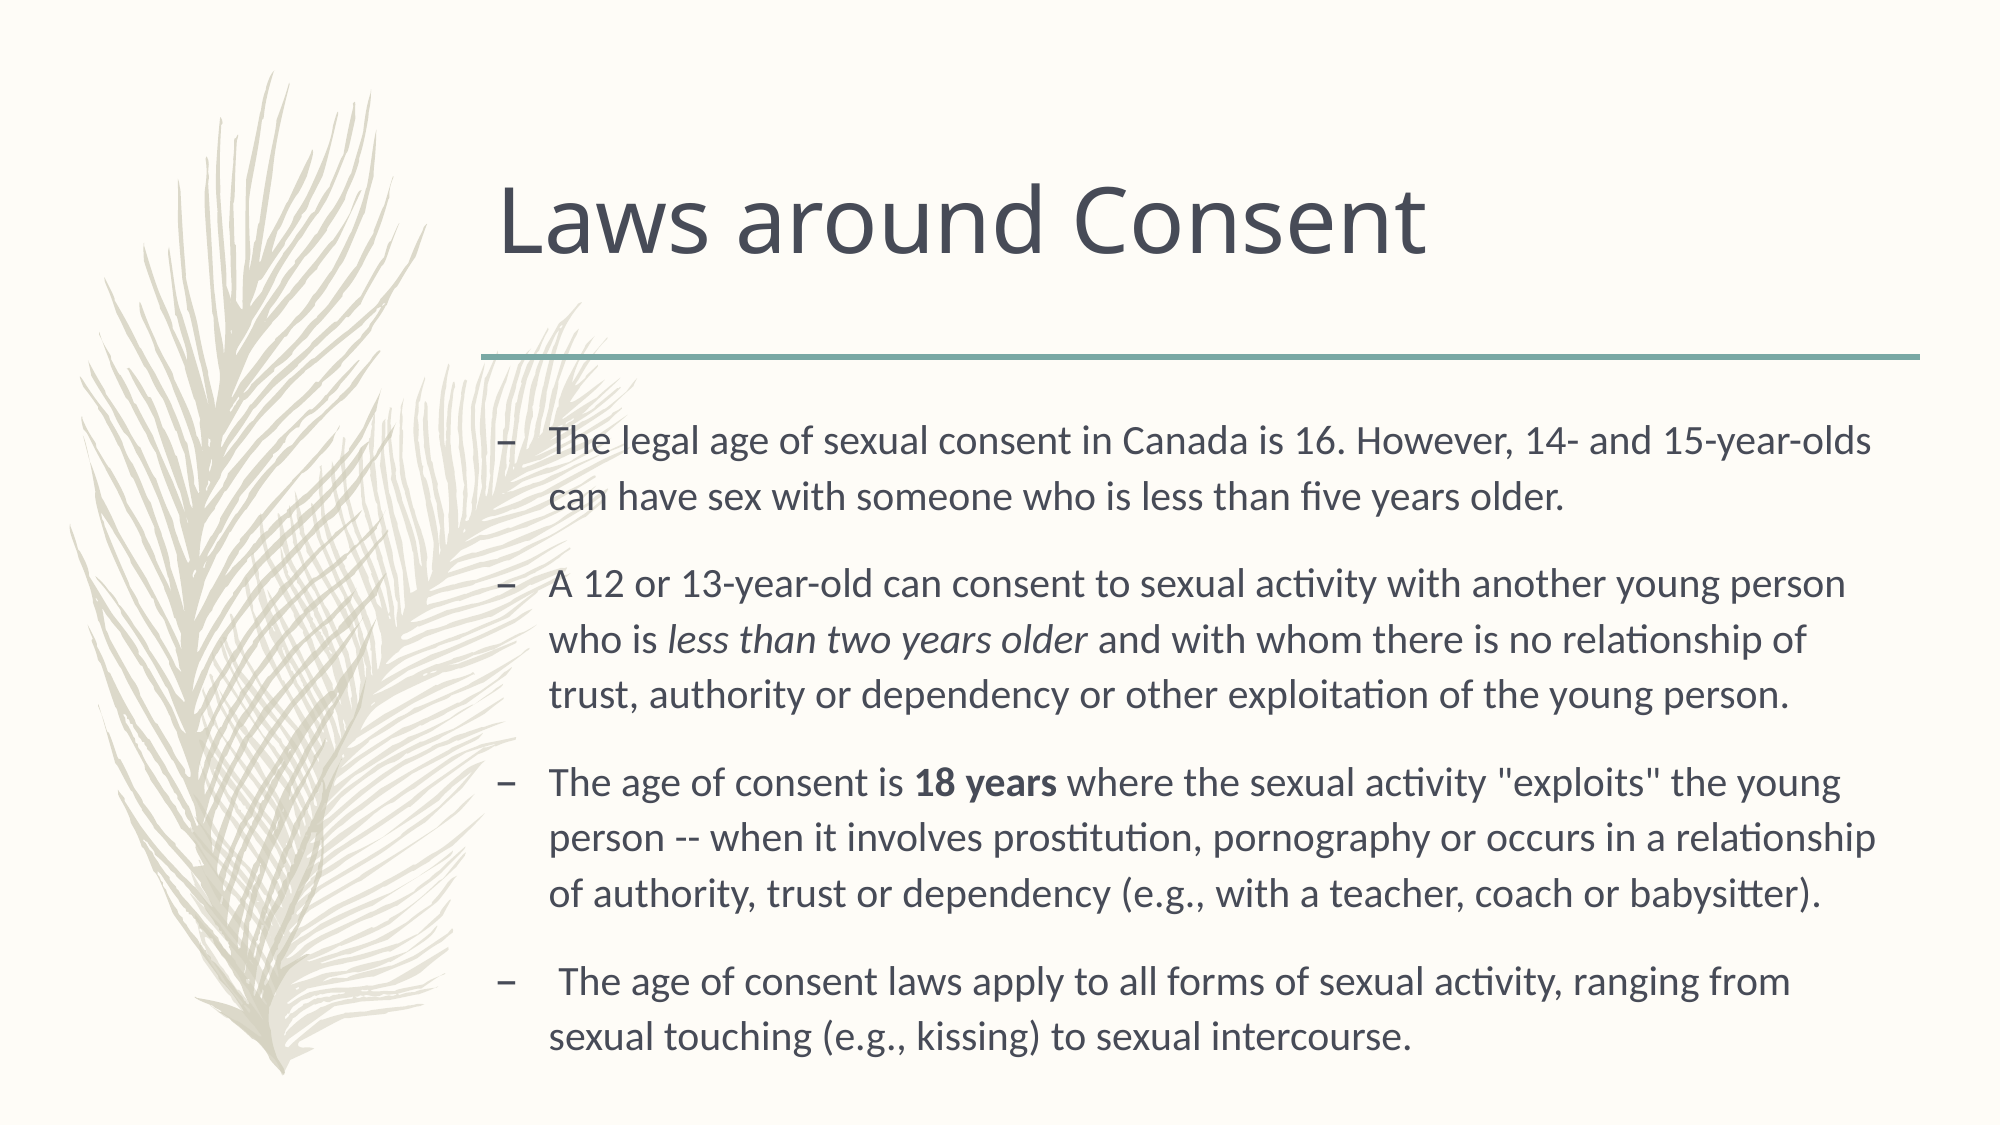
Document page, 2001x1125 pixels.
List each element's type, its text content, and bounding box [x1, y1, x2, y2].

list The legal age of sexual consent in Canada is 16. However, 14- and 15-year-olds can have sex with someone who is less than five years older. A 12 or 13-year-old can consent to sexual activity with another young person who is less than two years older and with whom there is no relationship of trust, authority or dependency or other exploitation of the young person. The age of consent is 18 years where the sexual activity "exploits" the young person -- when it involves prostitution, pornography or occurs in a relationship of authority, trust or dependency (e.g., with a teacher, coach or babysitter). The age of consent laws apply to all forms of sexual activity, ranging from sexual touching (e.g., kissing) to sexual intercourse. [481, 399, 1920, 1096]
title Laws around Consent [481, 93, 1920, 350]
